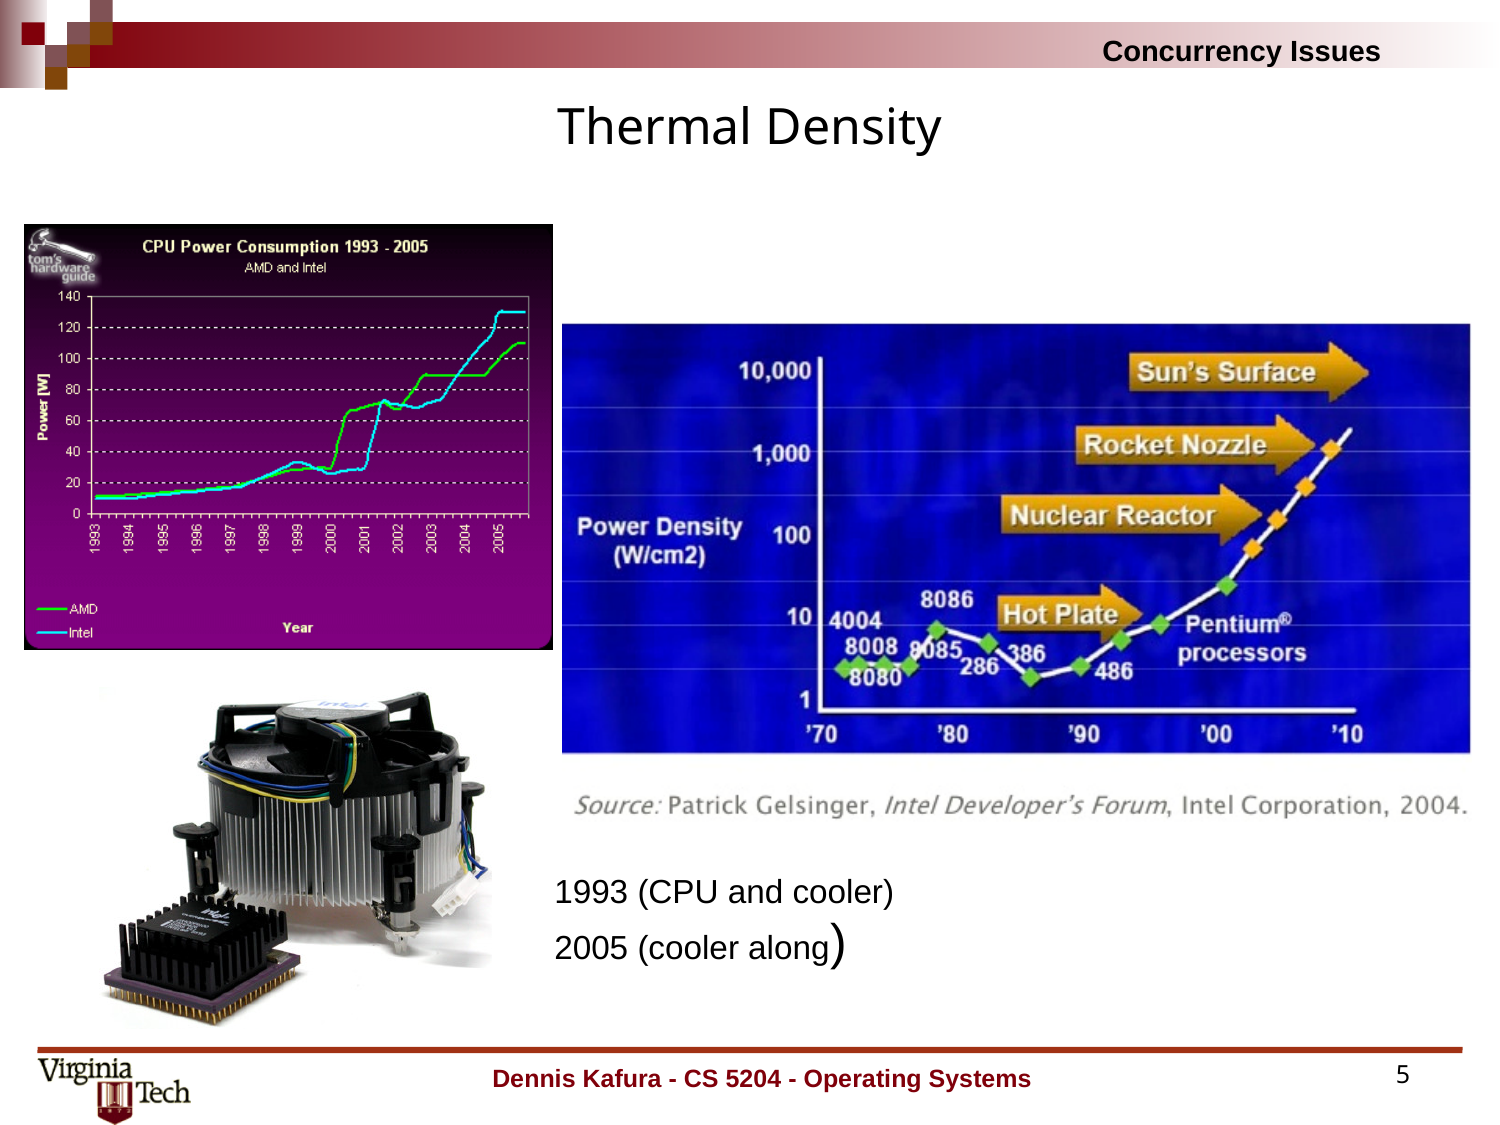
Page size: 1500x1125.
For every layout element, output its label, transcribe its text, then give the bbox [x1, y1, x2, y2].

picture [562, 321, 1473, 826]
picture [37, 1058, 191, 1125]
title Thermal Density [74, 74, 1426, 176]
picture [24, 224, 554, 651]
text_box 1993 (CPU and cooler) 2005 (cooler along) [539, 862, 910, 978]
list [99, 687, 492, 1029]
footer Dennis Kafura - CS 5204 - Operating Systems [474, 1024, 1051, 1101]
slide_number 5 [1074, 1024, 1426, 1101]
